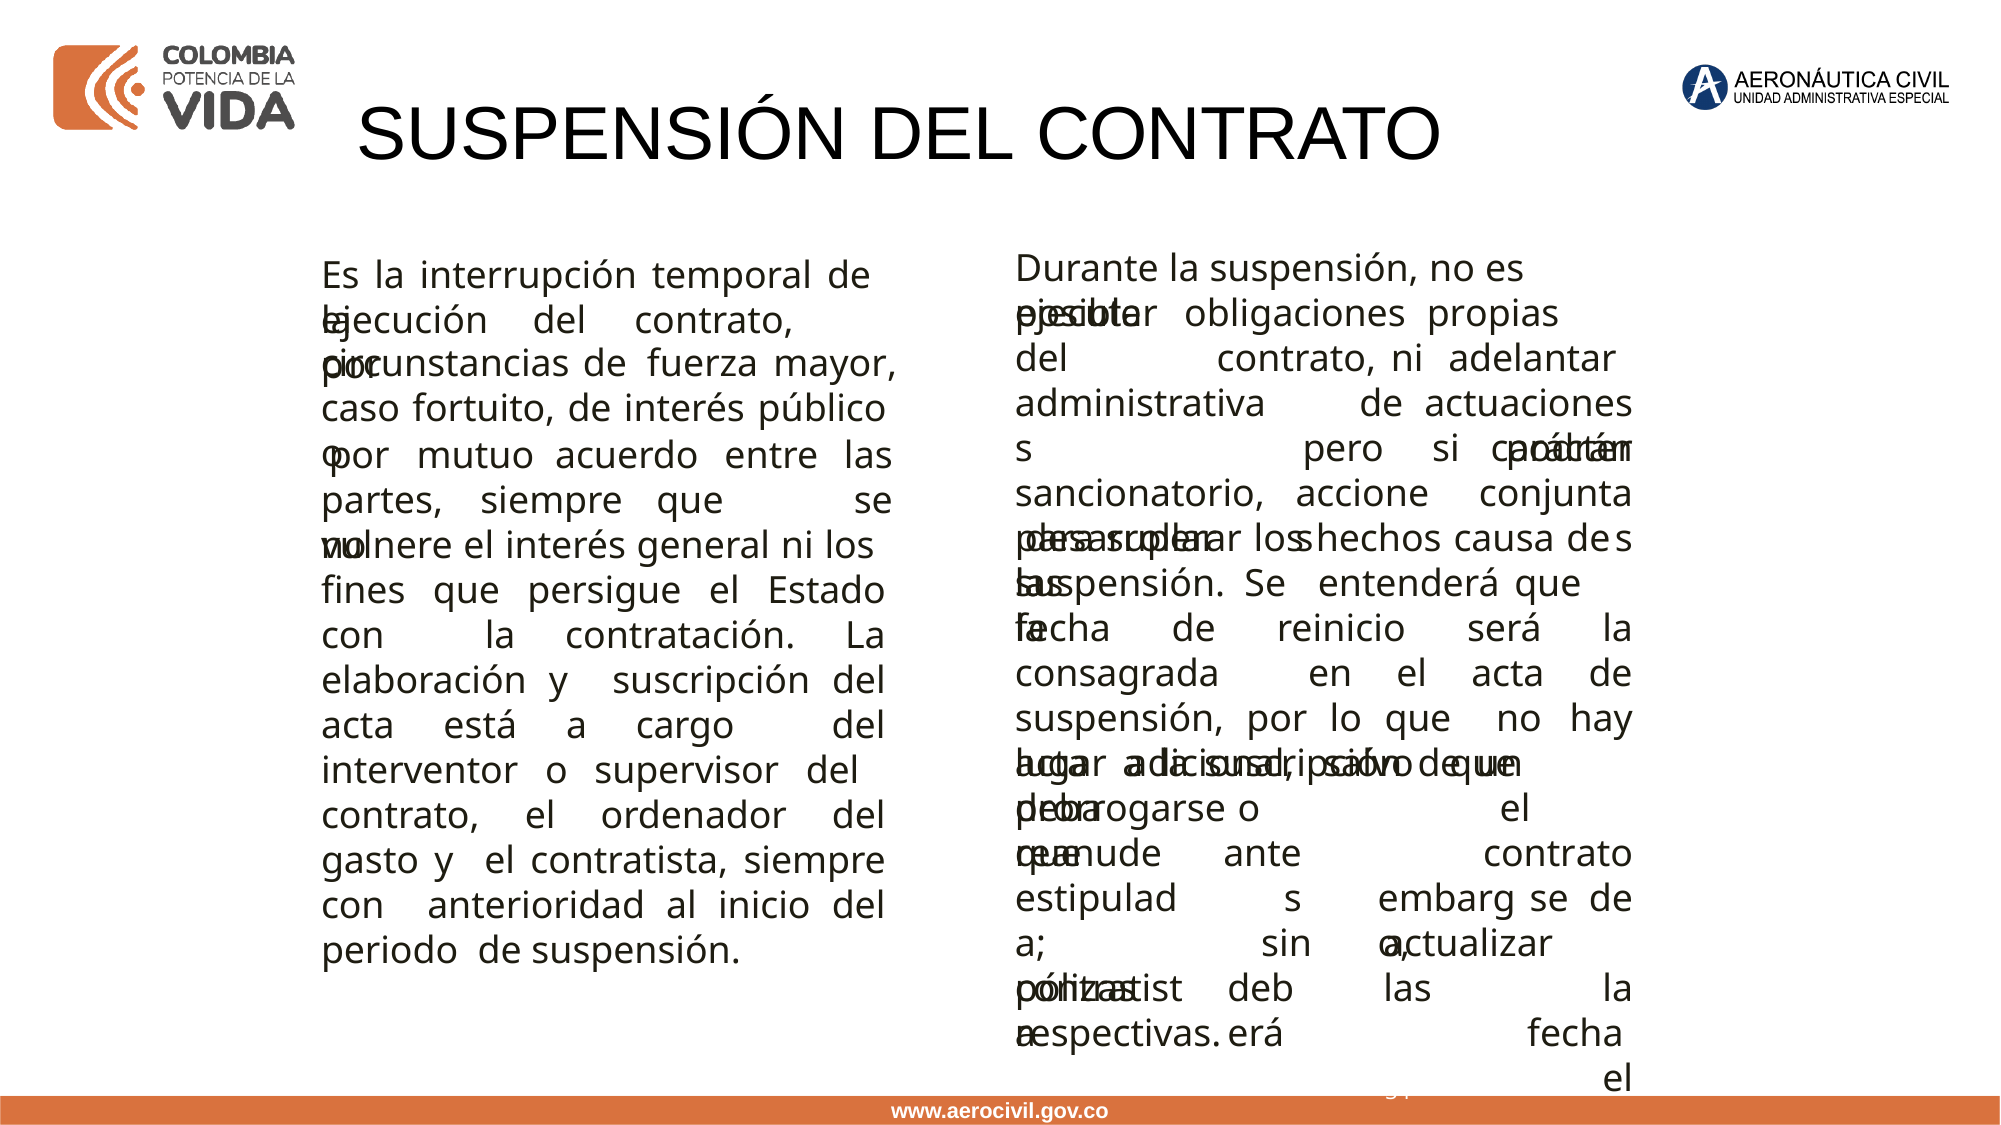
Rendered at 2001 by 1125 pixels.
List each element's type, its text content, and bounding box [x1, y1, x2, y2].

text_box suspensión. Se entenderá que la [1013, 556, 1634, 601]
text_box fecha de reinicio será la consagrada en el acta de suspensión, por lo que no hay lugar a la suscripción de un [1013, 601, 1634, 736]
text_box circunstancias de fuerza mayor, caso fortuito, de interés público o [318, 337, 918, 475]
text_box prorrogarse o que [1013, 781, 1348, 874]
text_box el contrato se de la fecha el [1354, 781, 1634, 1099]
text_box antes sin deberá [1206, 826, 1347, 1054]
text_box administrativas sancionatorio, desarrollar las [1012, 376, 1270, 604]
picture [0, 0, 2000, 1125]
text_box acciones [1293, 466, 1446, 511]
text_box 34 [1379, 1099, 1417, 1107]
text_box Es la interrupción temporal de la [318, 249, 886, 294]
text_box vulnere el interés general ni los fines que persigue el Estado con la contratación. La elaboración y suscripción del acta está a cargo del interventor o supervisor del contrato, el ordenador del gasto y el contratista, siempre con anterioridad al inicio del periodo de suspensión. [318, 519, 887, 972]
text_box podrán conjuntas [1468, 421, 1634, 511]
text_box SUSPENSIÓN DEL CONTRATO [346, 82, 1452, 175]
text_box reanude estipulada; contratista [1012, 826, 1199, 961]
text_box para superar los hechos causa de la [1013, 511, 1634, 556]
text_box contrato, ni adelantar actuaciones carácter [1013, 331, 1634, 469]
text_box Durante la suspensión, no es posible [1013, 241, 1634, 286]
text_box actualizar las [1381, 916, 1634, 1009]
text_box pólizas respectivas. [1012, 961, 1344, 1054]
text_box ejecutar obligaciones propias del [1013, 286, 1634, 331]
text_box ejecución del contrato, por [318, 294, 886, 337]
text_box acta adicional, salvo que deba [1013, 736, 1634, 829]
text_box por mutuo acuerdo entre las se [318, 429, 894, 522]
text_box de pero si [1300, 376, 1463, 469]
